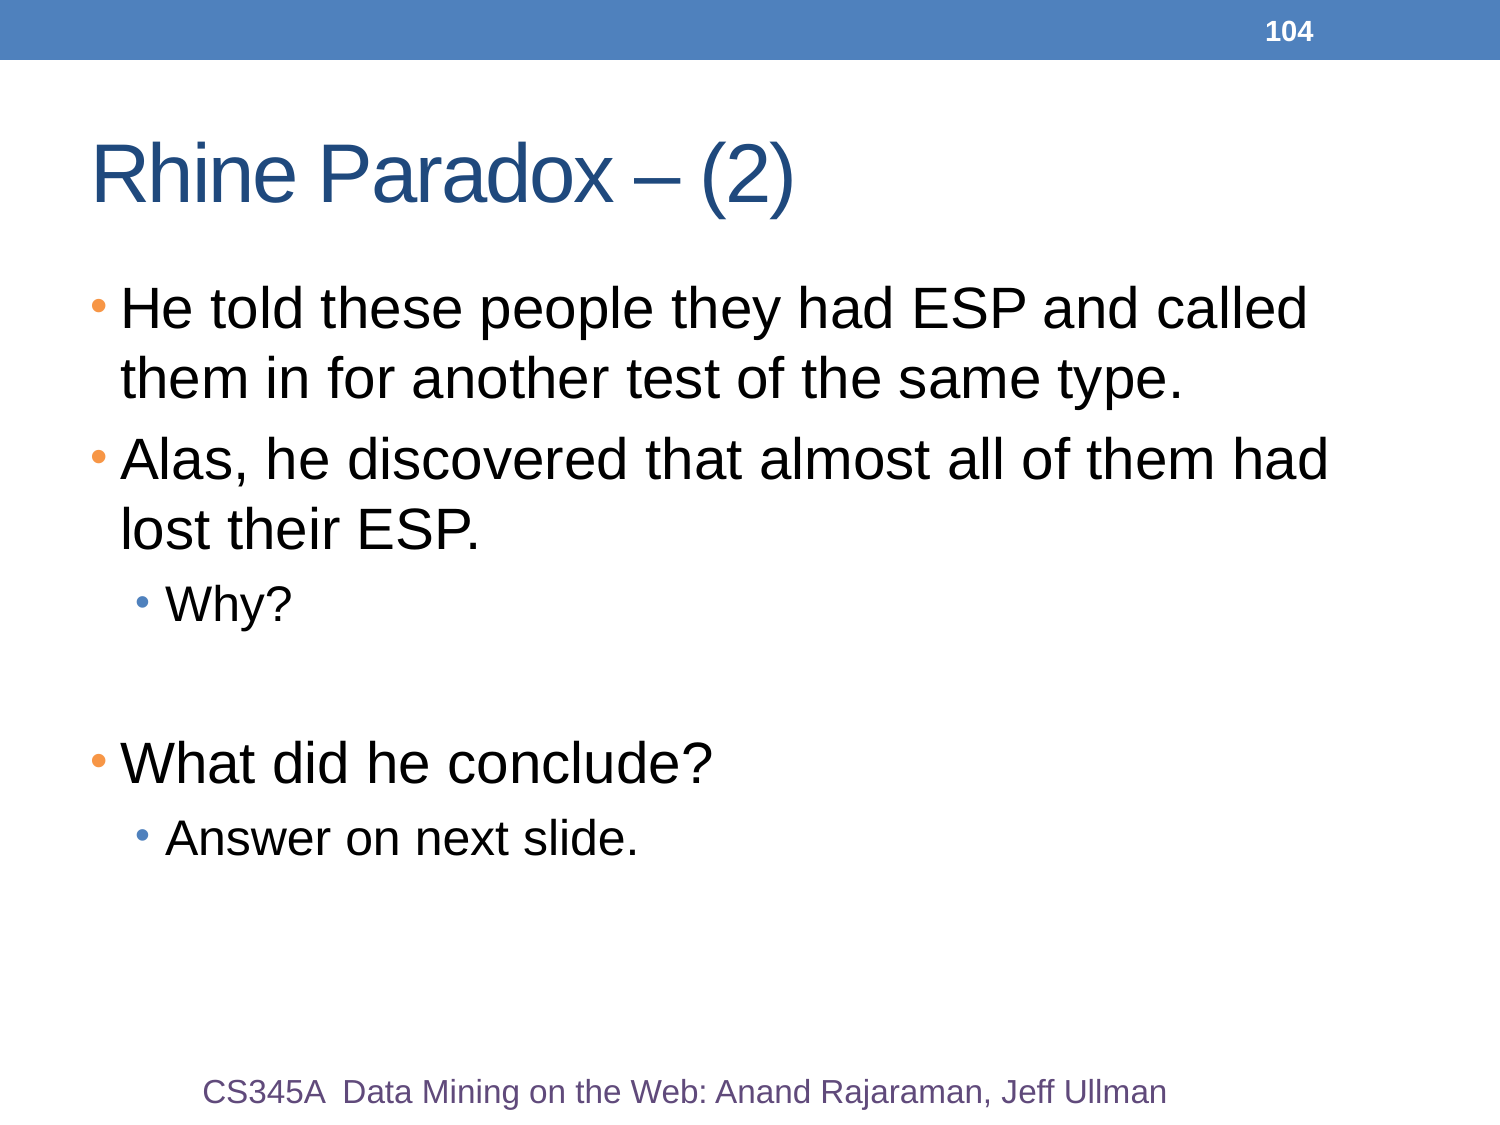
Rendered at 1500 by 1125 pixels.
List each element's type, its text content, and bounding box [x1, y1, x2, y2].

text_box CS345A Data Mining on the Web: Anand Rajaraman, Jeff Ullman [112, 1062, 1325, 1118]
title Rhine Paradox – (2) [75, 87, 1425, 250]
list He told these people they had ESP and called them in for another test of the same type. Alas, he discovered that almost all of them had lost their ESP. Why? What did he conclude? Answer on next slide. [75, 262, 1425, 1063]
slide_number 104 [1250, 3, 1425, 57]
